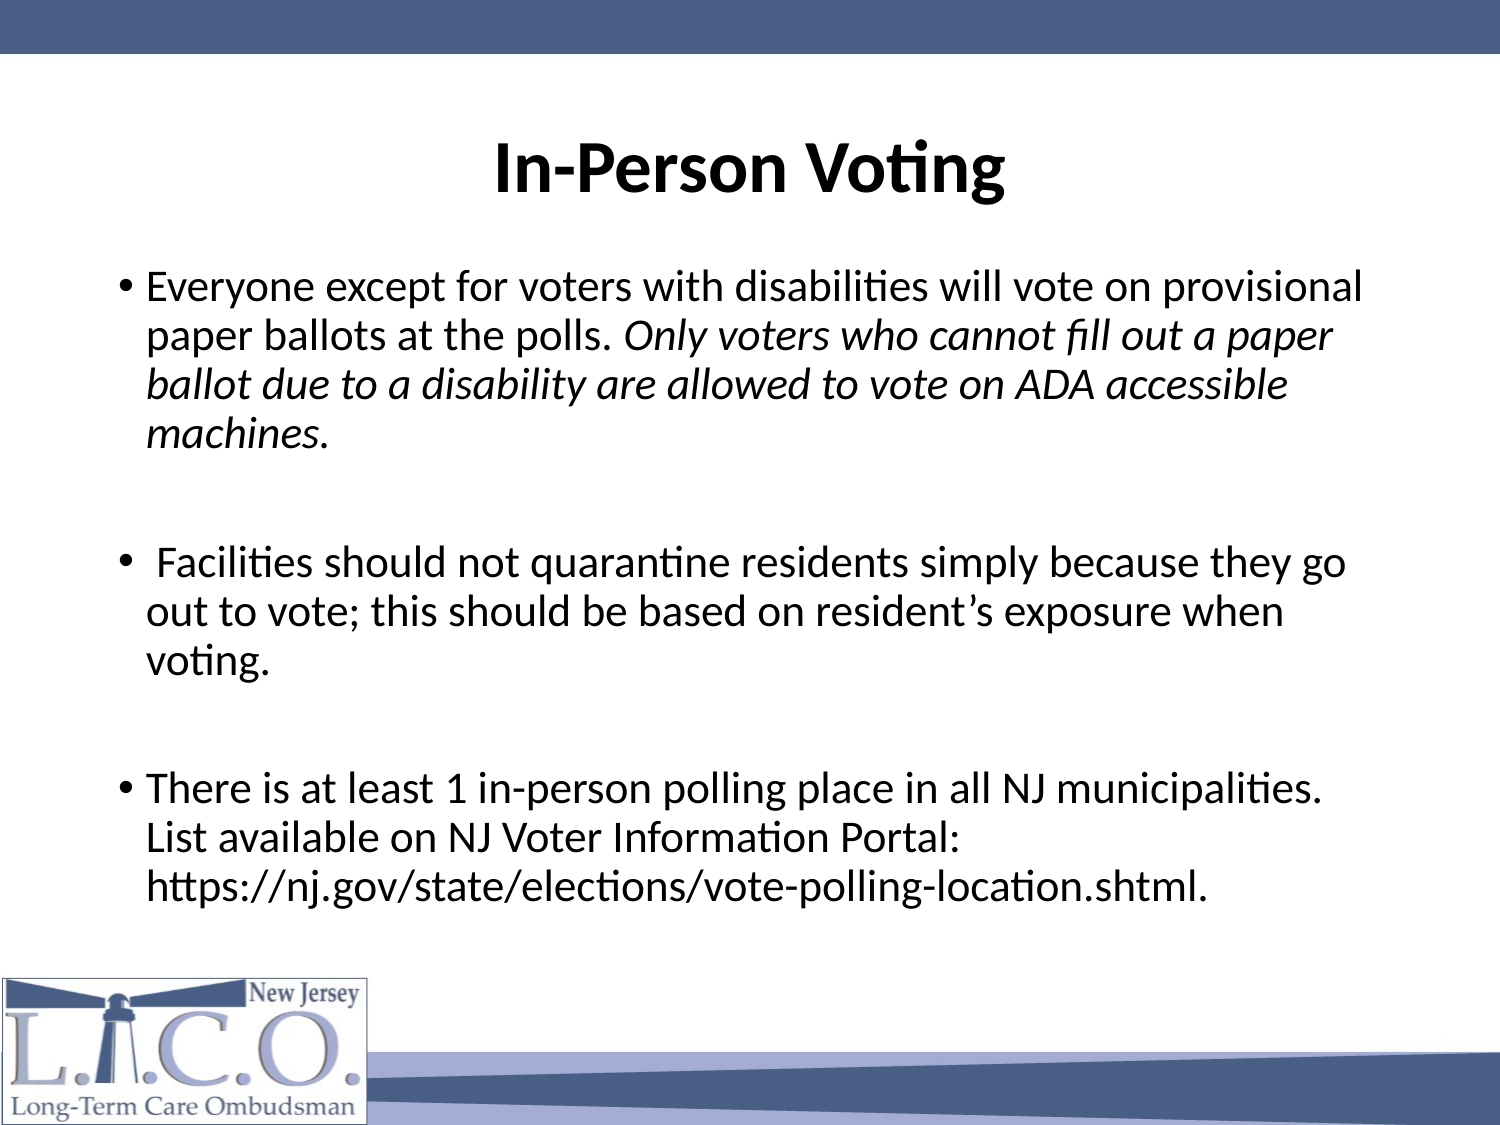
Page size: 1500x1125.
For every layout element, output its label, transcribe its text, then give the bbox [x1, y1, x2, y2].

title In-Person Voting [103, 59, 1397, 255]
list Everyone except for voters with disabilities will vote on provisional paper ballots at the polls. Only voters who cannot fill out a paper ballot due to a disability are allowed to vote on ADA accessible machines. Facilities should not quarantine residents simply because they go out to vote; this should be based on resident’s exposure when voting. There is at least 1 in-person polling place in all NJ municipalities. List available on NJ Voter Information Portal: https://nj.gov/state/elections/vote-polling-location.shtml. [103, 255, 1397, 922]
picture [0, 0, 1500, 1125]
